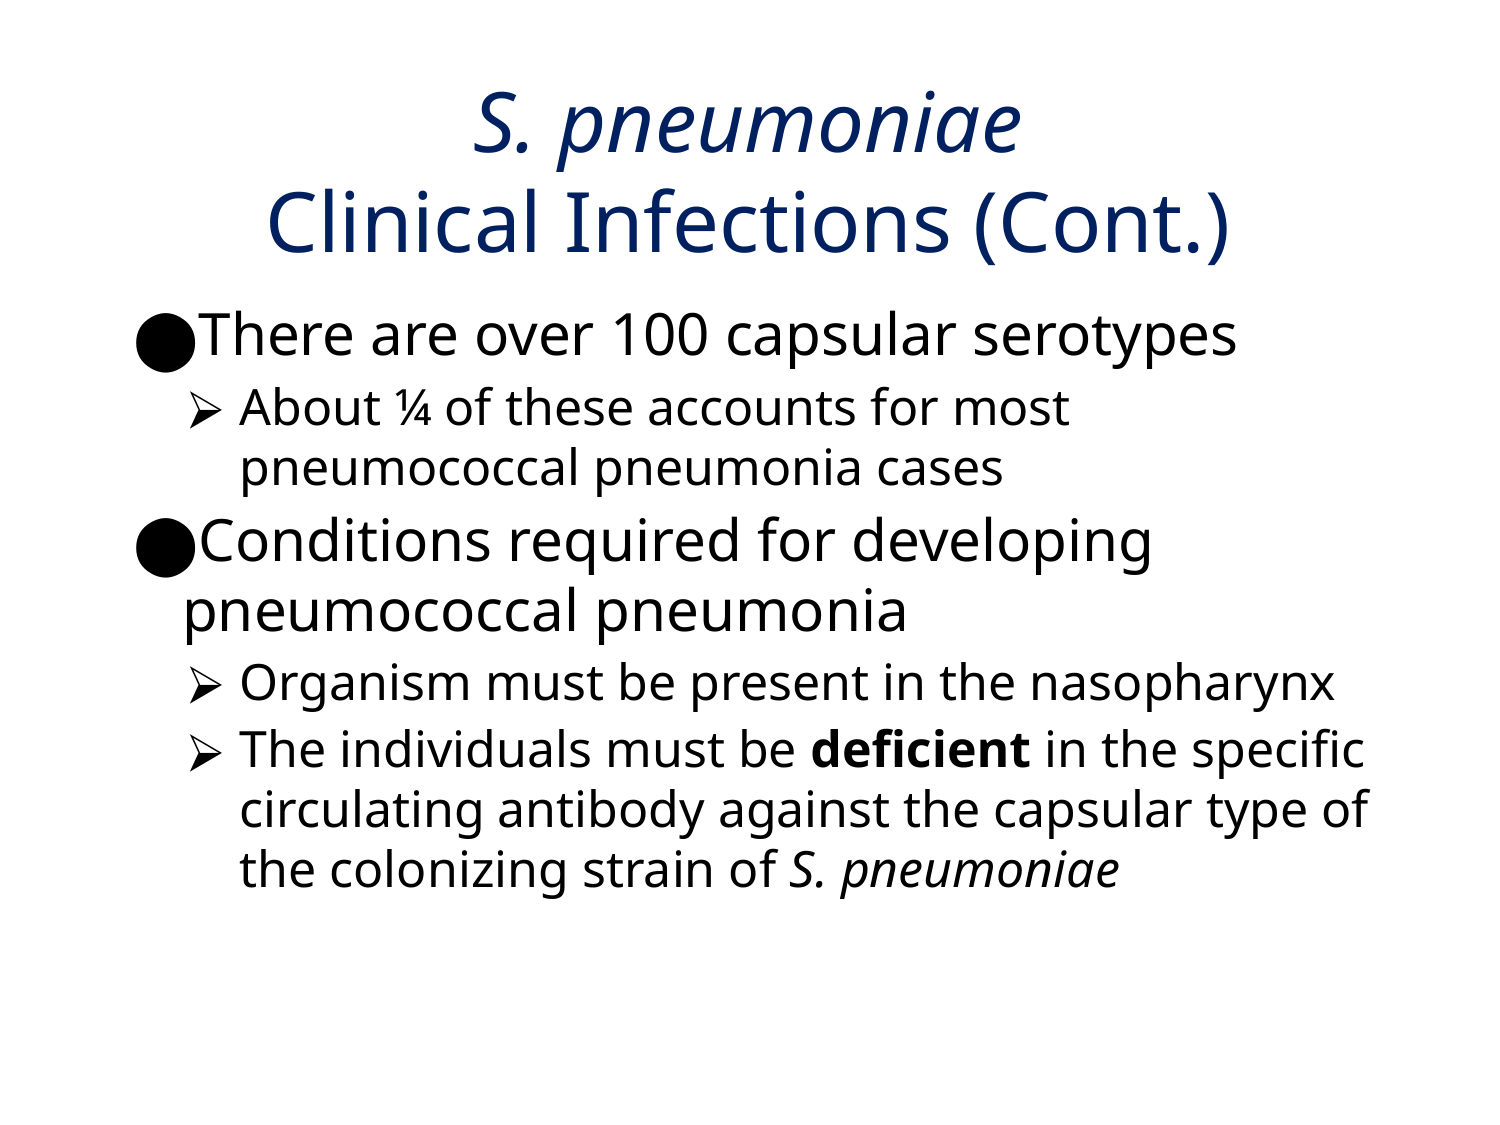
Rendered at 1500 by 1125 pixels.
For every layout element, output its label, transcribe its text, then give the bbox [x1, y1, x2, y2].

list There are over 100 capsular serotypes About ¼ of these accounts for most pneumococcal pneumonia cases Conditions required for developing pneumococcal pneumonia Organism must be present in the nasopharynx The individuals must be deficient in the specific circulating antibody against the capsular type of the colonizing strain of S. pneumoniae [111, 289, 1387, 1090]
title S. pneumoniae Clinical Infections (Cont.) [111, 12, 1387, 289]
